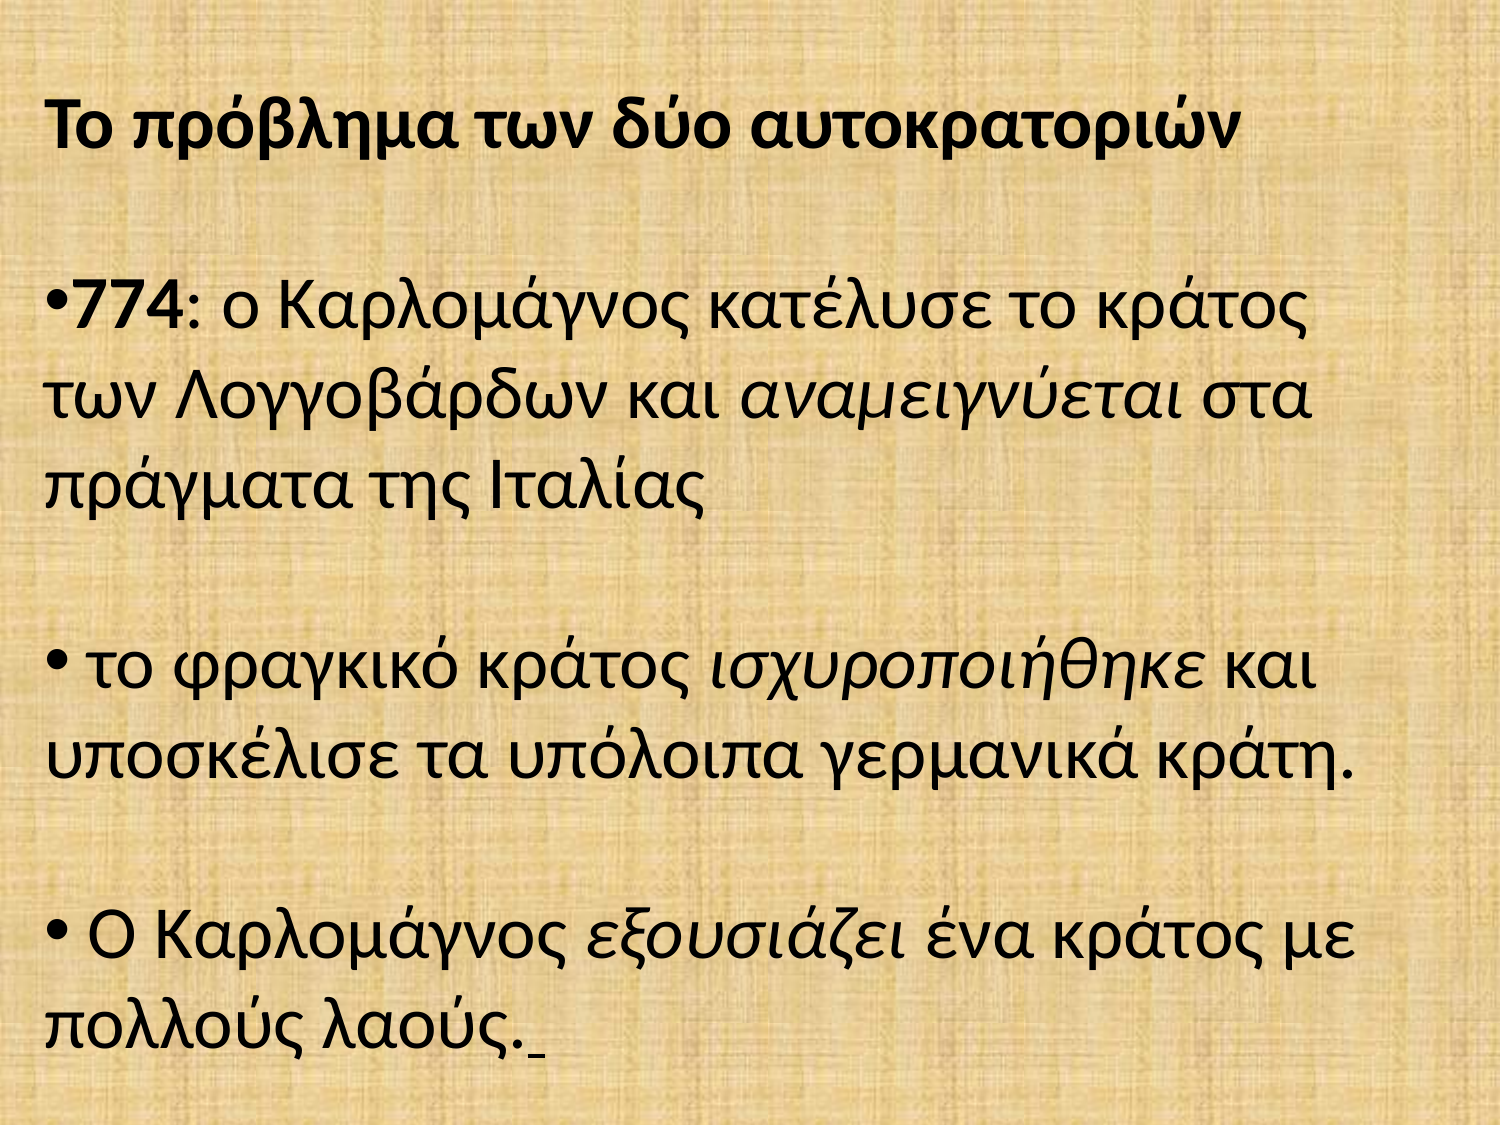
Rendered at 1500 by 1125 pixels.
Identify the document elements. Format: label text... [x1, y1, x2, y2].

text_box Το πρόβλημα των δύο αυτοκρατοριών 774: ο Καρλομάγνος κατέλυσε το κράτος των Λογγοβάρδων και αναμειγνύεται στα πράγματα της Ιταλίας το φραγκικό κράτος ισχυροποιήθηκε και υποσκέλισε τα υπόλοιπα γερμανικά κράτη. Ο Καρλομάγνος εξουσιάζει ένα κράτος με πολλούς λαούς. [29, 66, 1447, 1117]
picture [0, 0, 1500, 1125]
